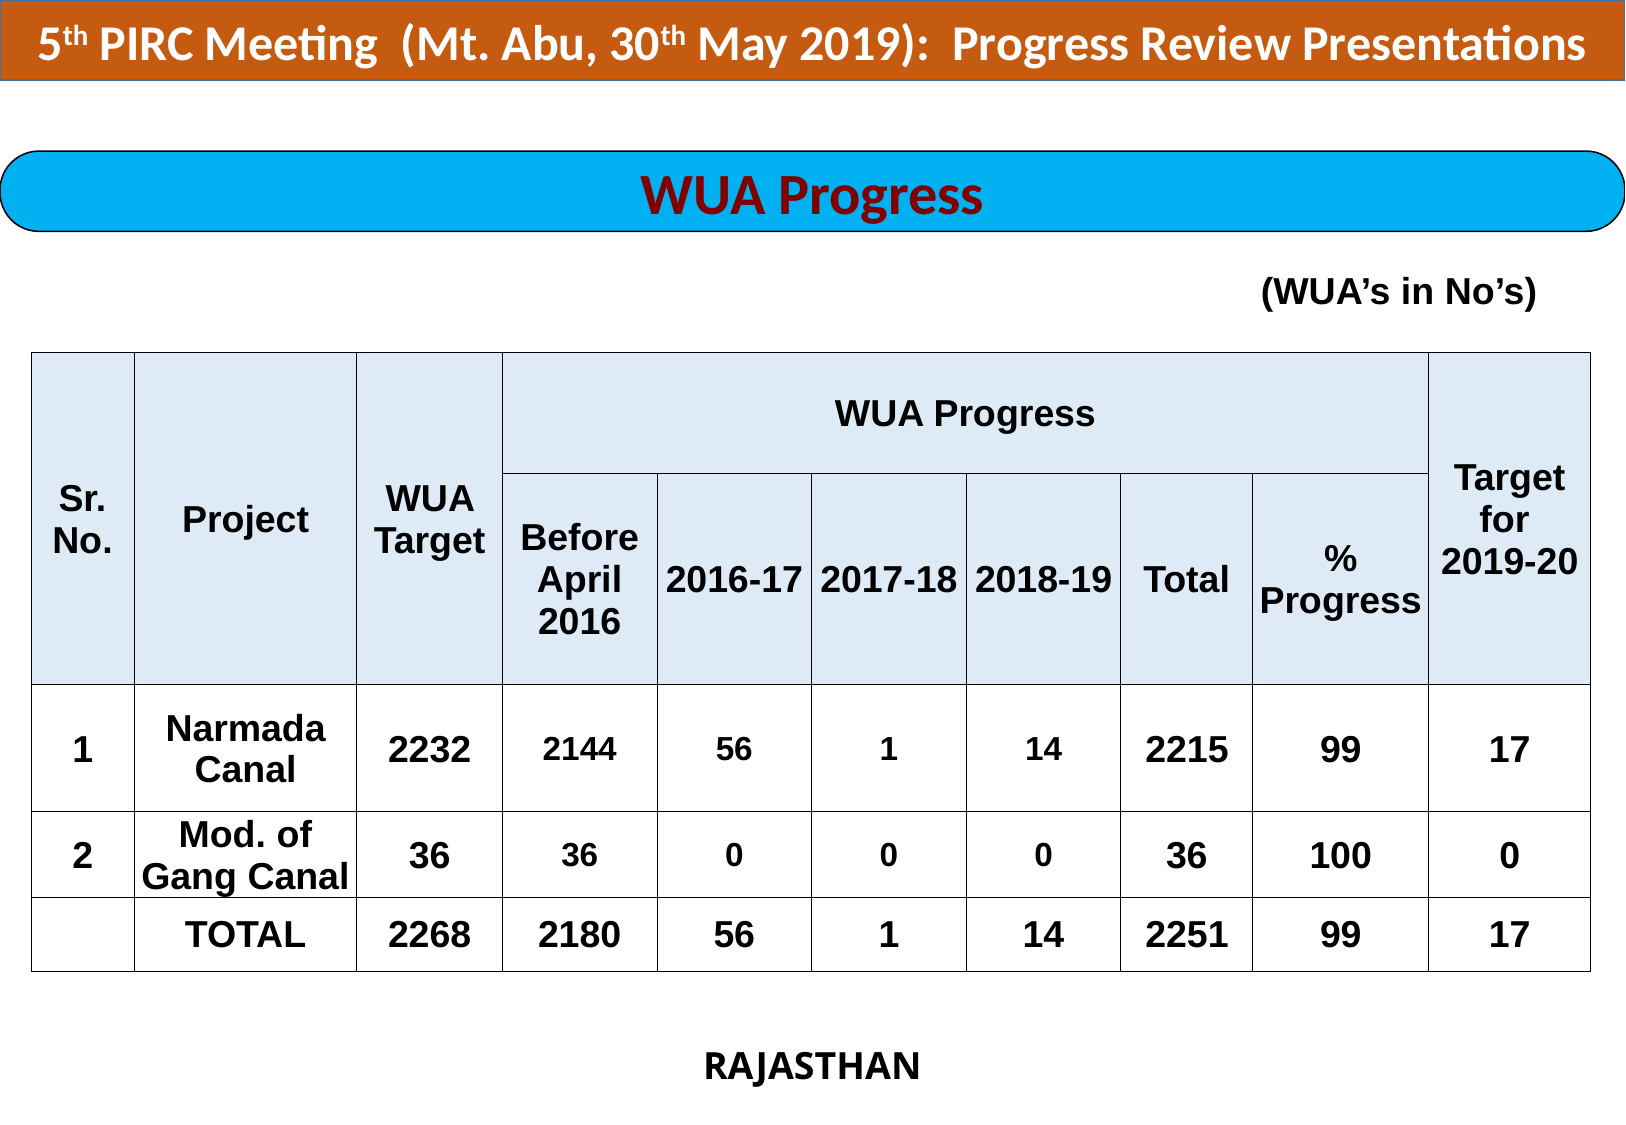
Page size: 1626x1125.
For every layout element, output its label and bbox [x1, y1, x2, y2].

table_cell [812, 812, 966, 897]
table_cell [1429, 898, 1590, 971]
table_cell [1253, 812, 1428, 897]
table_cell [658, 474, 811, 684]
table_cell [812, 474, 966, 684]
table_cell [135, 685, 356, 811]
table_header [1429, 353, 1590, 684]
table_cell [658, 898, 811, 971]
table_header [32, 353, 134, 684]
text_box [0, 0, 1625, 81]
table_cell [812, 685, 966, 811]
table_cell [1121, 685, 1252, 811]
table_cell [357, 812, 502, 897]
footer [538, 1024, 1087, 1105]
table_cell [1429, 685, 1590, 811]
table_cell [967, 812, 1120, 897]
table_cell [357, 898, 502, 971]
table_cell [503, 812, 657, 897]
table_cell [503, 898, 657, 971]
table_cell [658, 685, 811, 811]
table_cell [1121, 898, 1252, 971]
table_header [135, 353, 356, 684]
table_cell [658, 812, 811, 897]
table_cell [135, 812, 356, 897]
table_cell [135, 898, 356, 971]
table_cell [1253, 898, 1428, 971]
text_box [1246, 259, 1553, 320]
table_cell [32, 812, 134, 897]
table_cell [503, 474, 657, 684]
text_box [0, 151, 1625, 232]
table_cell [967, 474, 1120, 684]
table_cell [1429, 812, 1590, 897]
table_header [503, 353, 1428, 473]
table_cell [1253, 685, 1428, 811]
table_cell [967, 898, 1120, 971]
table_cell [1253, 474, 1428, 684]
table_cell [32, 685, 134, 811]
table_cell [967, 685, 1120, 811]
table_cell [812, 898, 966, 971]
table_cell [1121, 474, 1252, 684]
table_header [357, 353, 502, 684]
table_cell [503, 685, 657, 811]
table_cell [32, 898, 134, 971]
table_cell [357, 685, 502, 811]
table_cell [1121, 812, 1252, 897]
